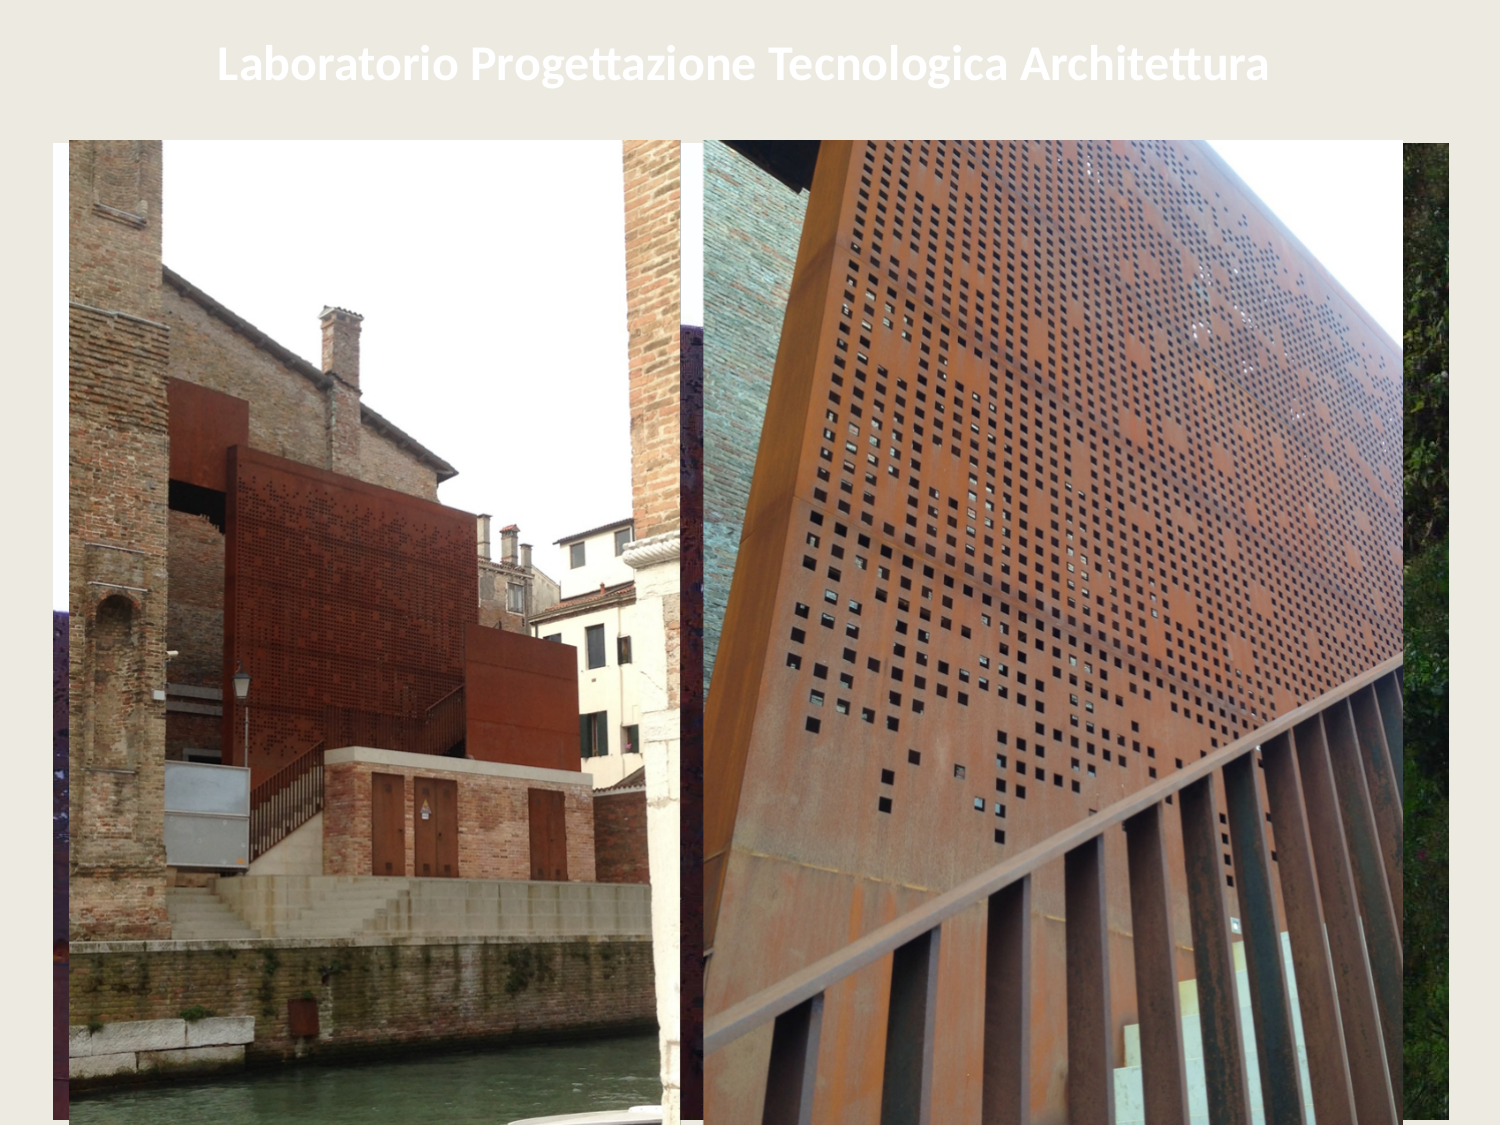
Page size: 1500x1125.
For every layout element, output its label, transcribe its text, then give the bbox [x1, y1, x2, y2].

text_box Laboratorio Progettazione Tecnologica Architettura [97, 7, 1403, 114]
picture [52, 140, 1450, 1125]
